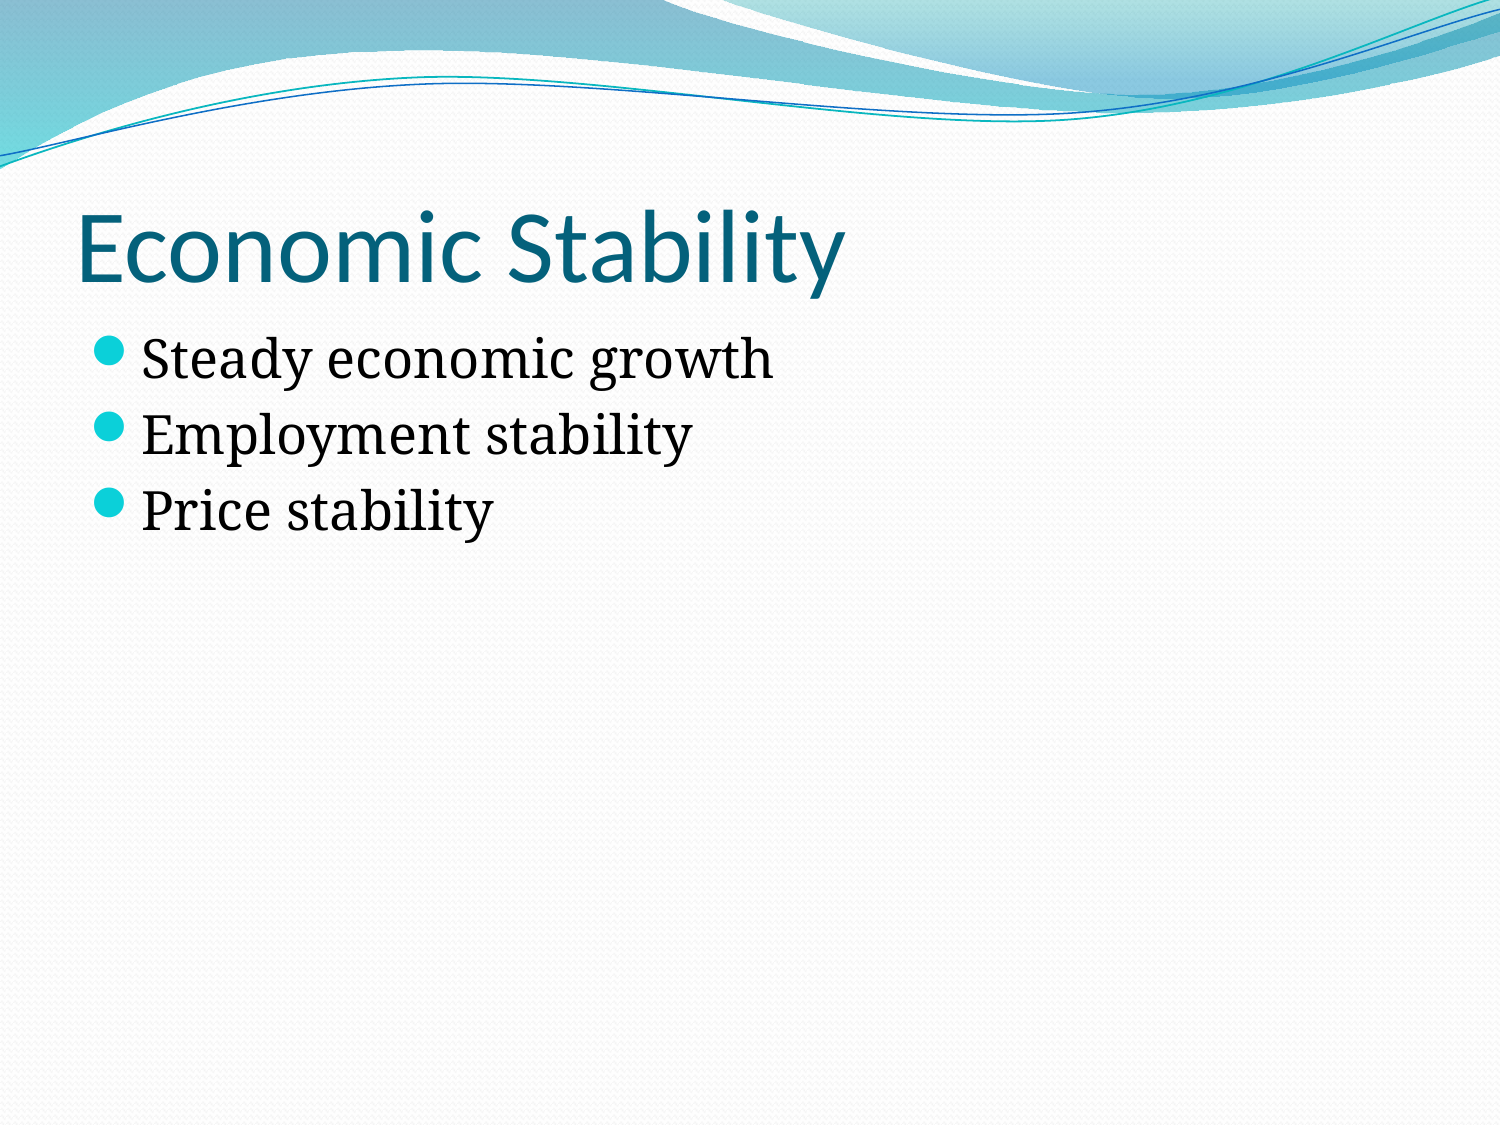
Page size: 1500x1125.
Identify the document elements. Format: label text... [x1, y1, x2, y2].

title Economic Stability [75, 115, 1425, 303]
list Steady economic growth Employment stability Price stability [75, 317, 1425, 1038]
